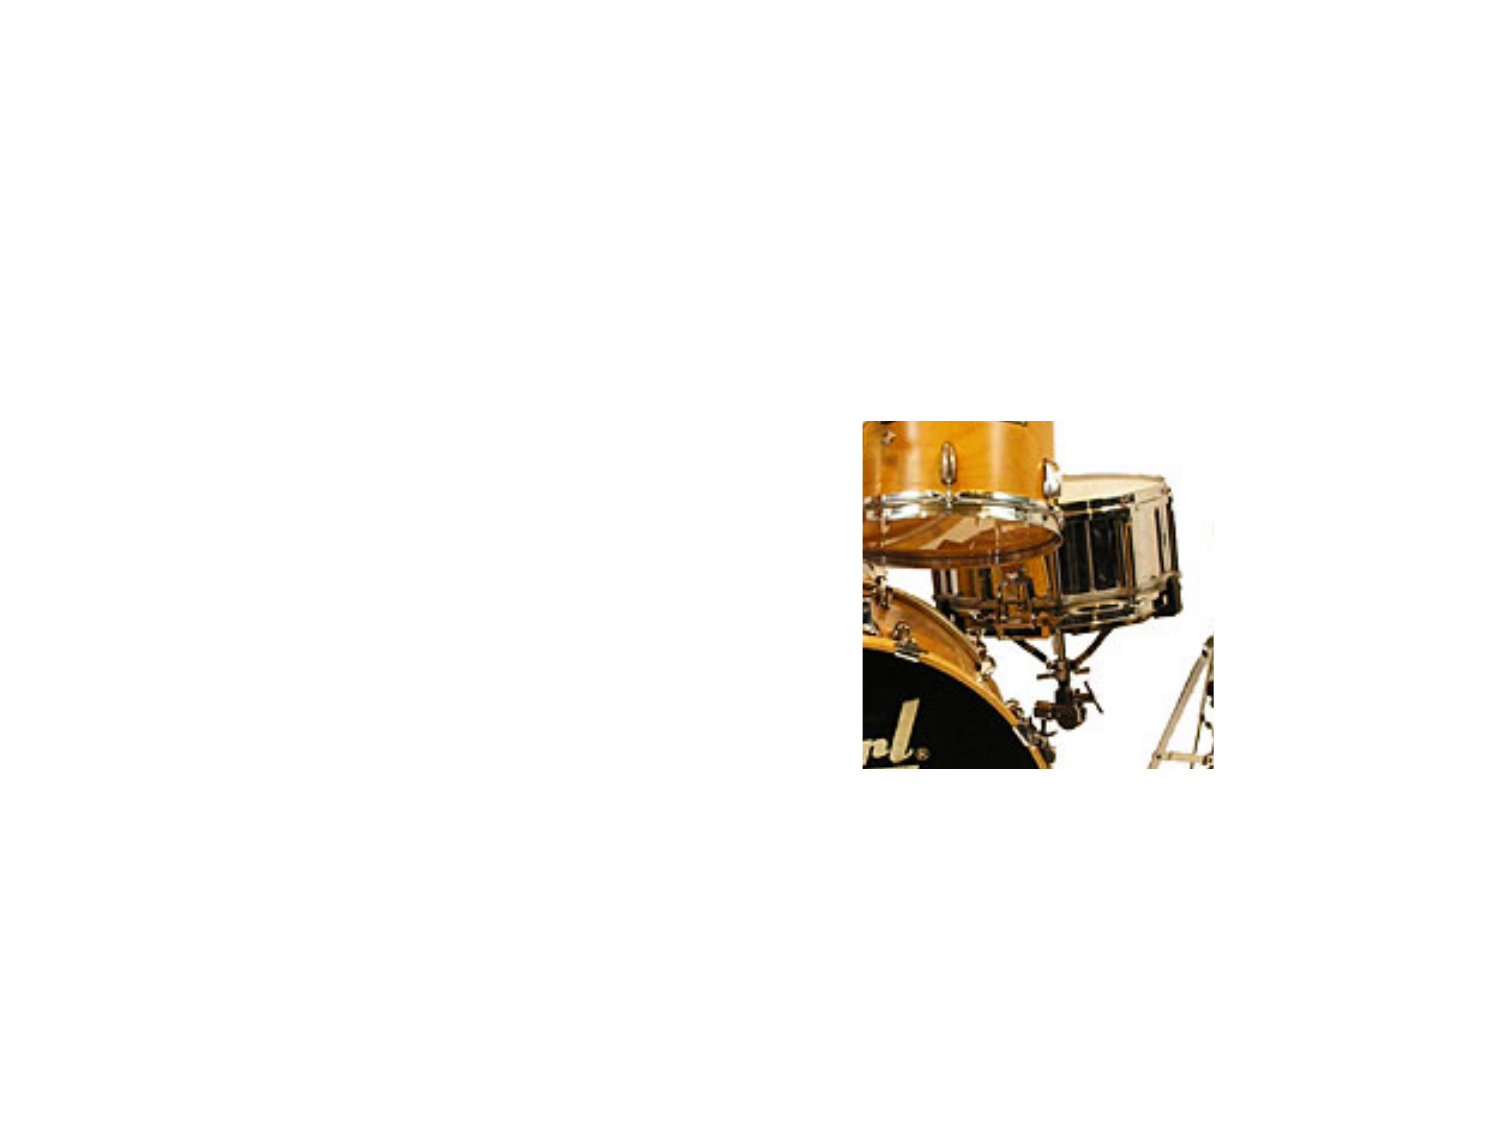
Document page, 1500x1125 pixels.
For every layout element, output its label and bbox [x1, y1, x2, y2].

picture [862, 421, 1214, 769]
